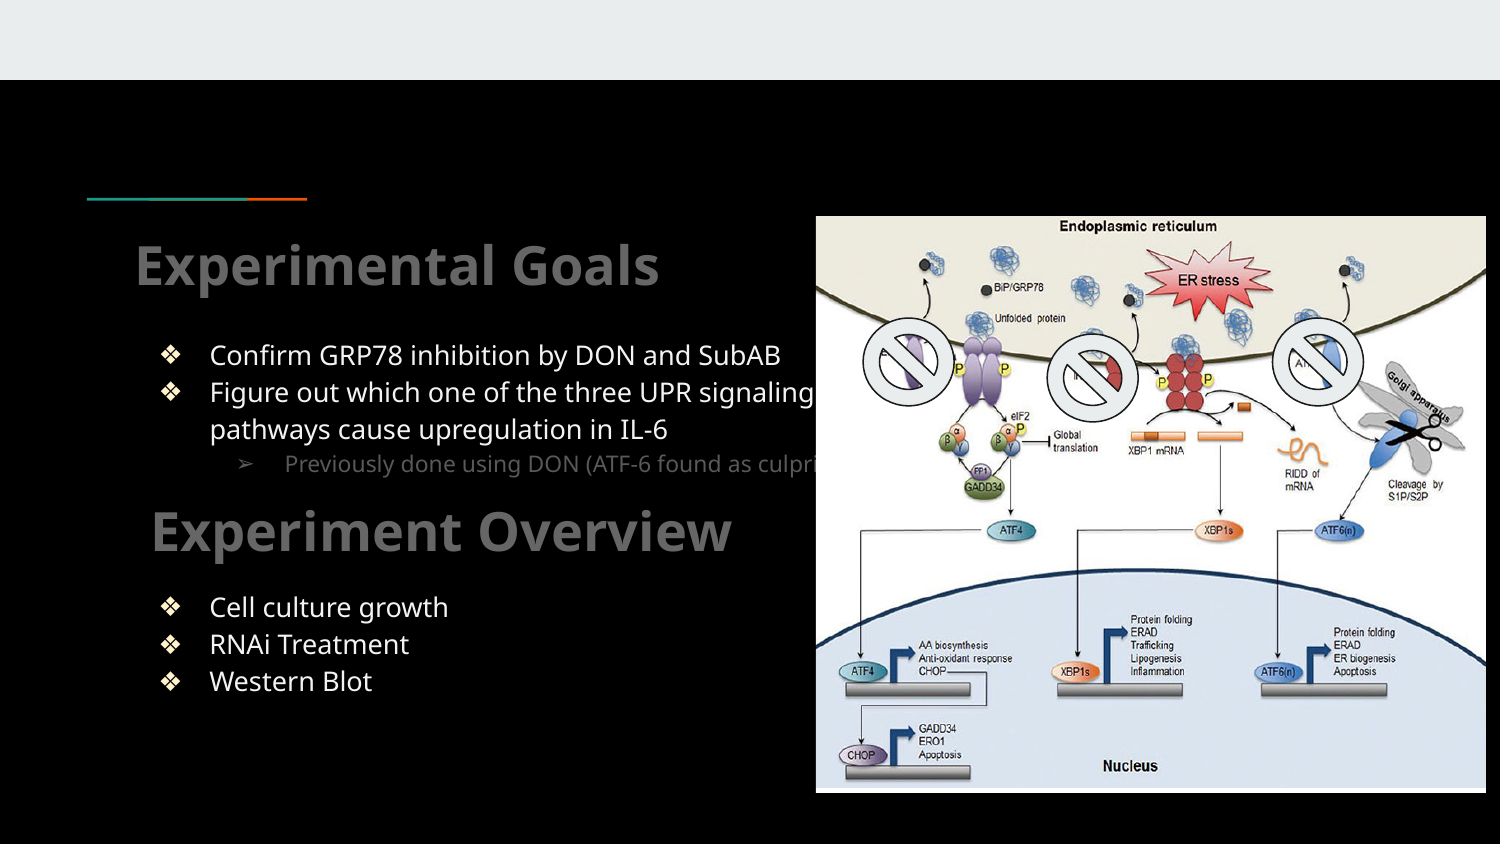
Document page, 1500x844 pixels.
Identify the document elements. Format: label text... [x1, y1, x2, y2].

picture [815, 216, 1487, 793]
title Experiment Overview [134, 482, 810, 570]
list Cell culture growth RNAi Treatment Western Blot [119, 570, 810, 777]
list Confirm GRP78 inhibition by DON and SubAB Figure out which one of the three UPR signaling pathways cause upregulation in IL-6 Previously done using DON (ATF-6 found as culprit) [119, 318, 810, 570]
title Experimental Goals [119, 216, 813, 305]
